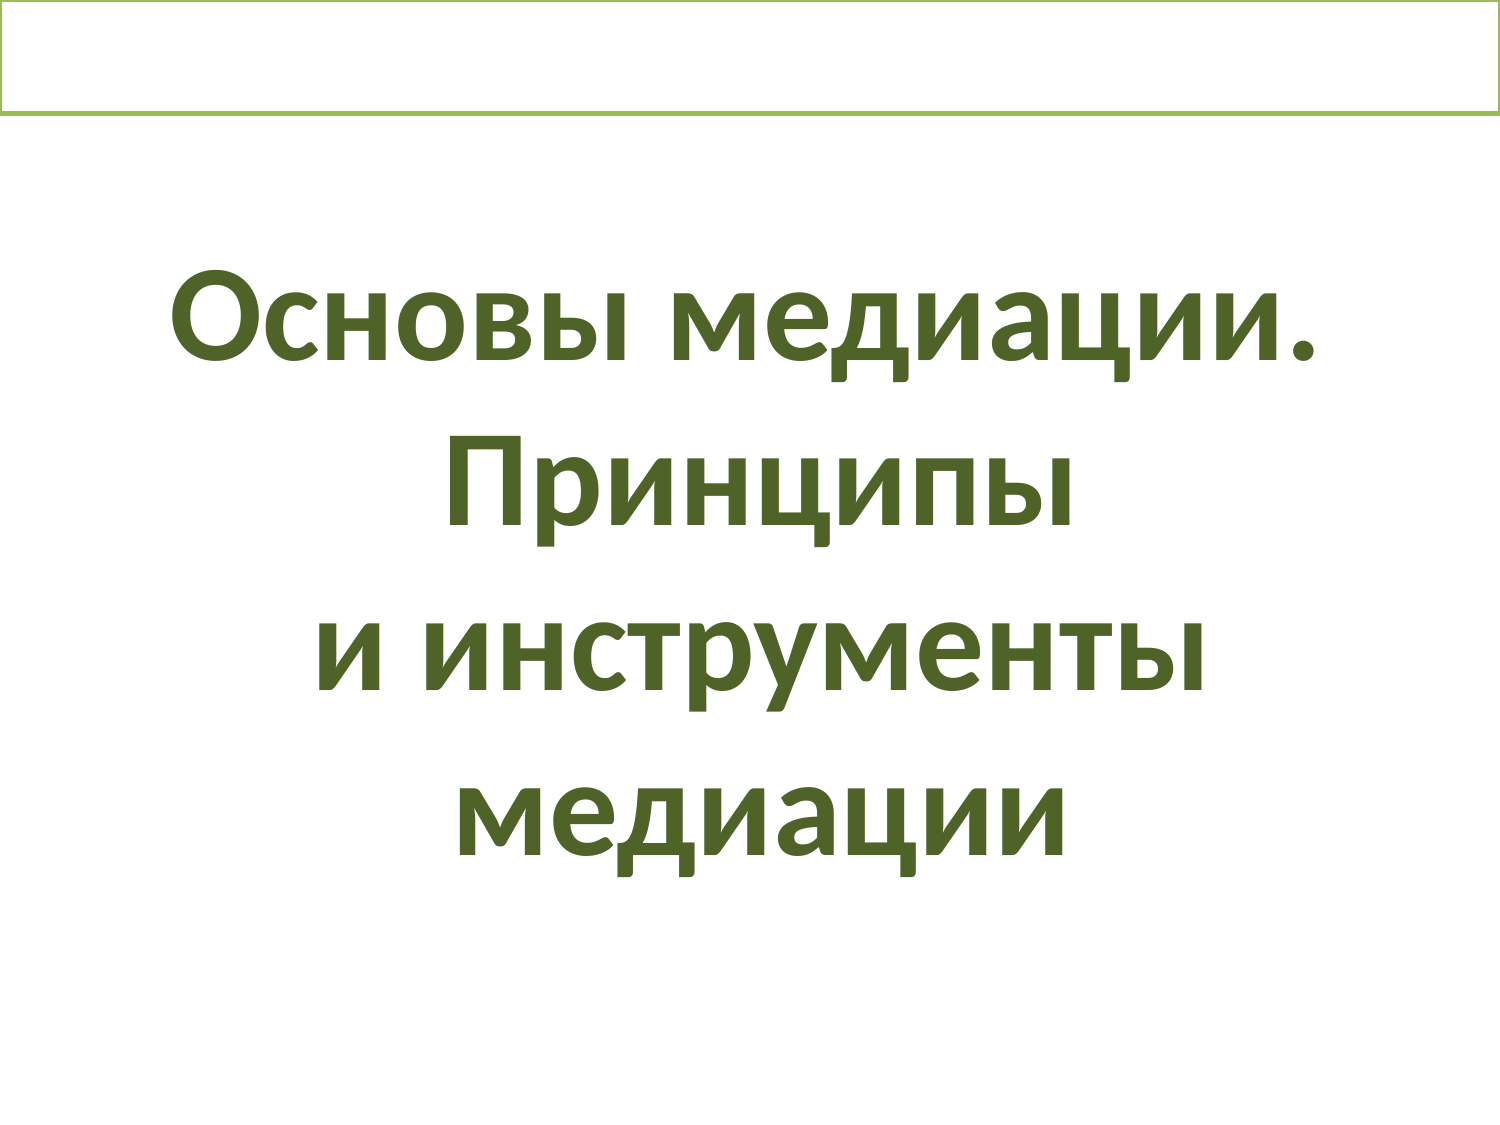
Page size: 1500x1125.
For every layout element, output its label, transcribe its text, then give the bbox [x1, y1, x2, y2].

text_box [0, 0, 1500, 116]
title Основы медиации. Принципы и инструменты медиации [123, 432, 1399, 674]
